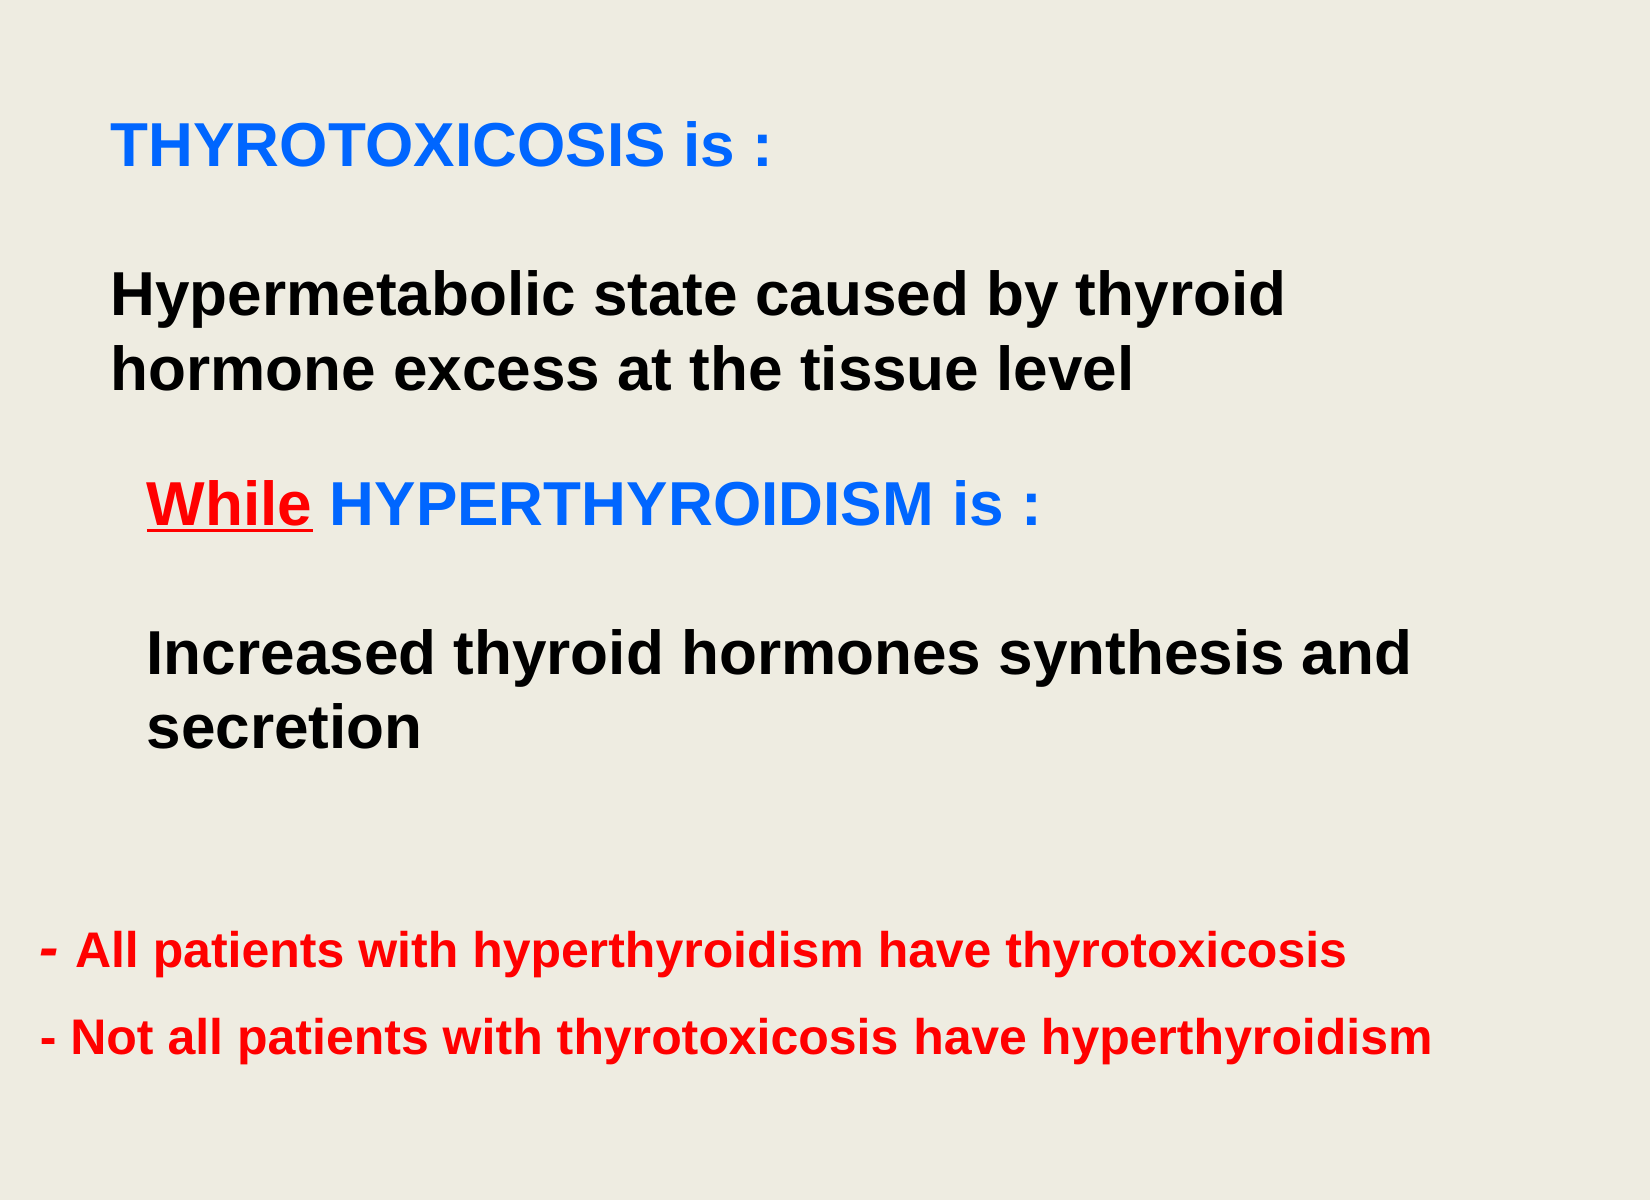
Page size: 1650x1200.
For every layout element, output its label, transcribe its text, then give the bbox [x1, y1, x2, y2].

title THYROTOXICOSIS is : Hypermetabolic state caused by thyroid hormone excess at the tissue level [94, 70, 1535, 437]
text_box While HYPERTHYROIDISM is : Increased thyroid hormones synthesis and secretion [0, 487, 1574, 737]
text_box - All patients with hyperthyroidism have thyrotoxicosis - Not all patients with thyrotoxicosis have hyperthyroidism [24, 902, 1625, 1072]
